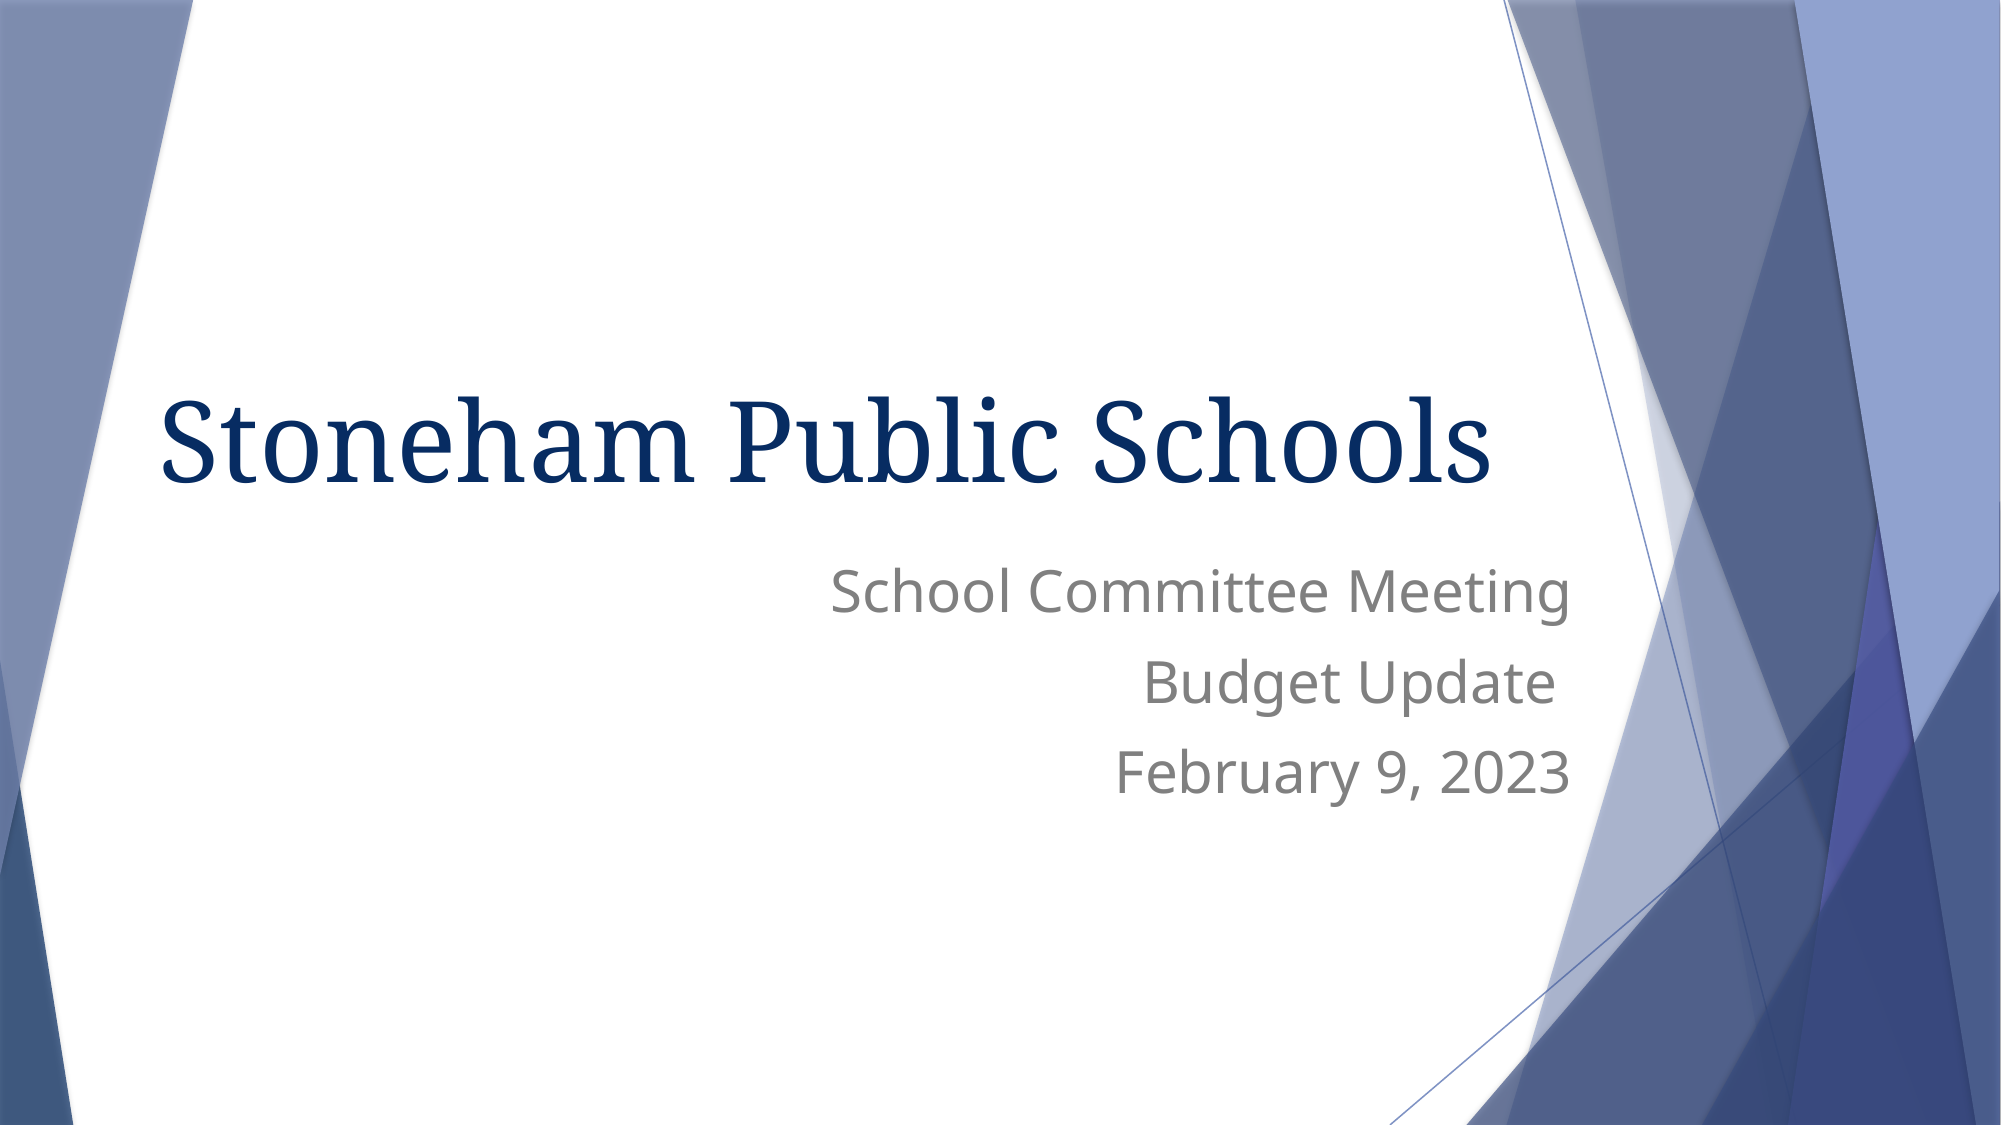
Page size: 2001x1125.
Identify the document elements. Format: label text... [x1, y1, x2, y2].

title Stoneham Public Schools [143, 242, 1565, 513]
subtitle School Committee Meeting Budget Update February 9, 2023 [226, 546, 1588, 829]
